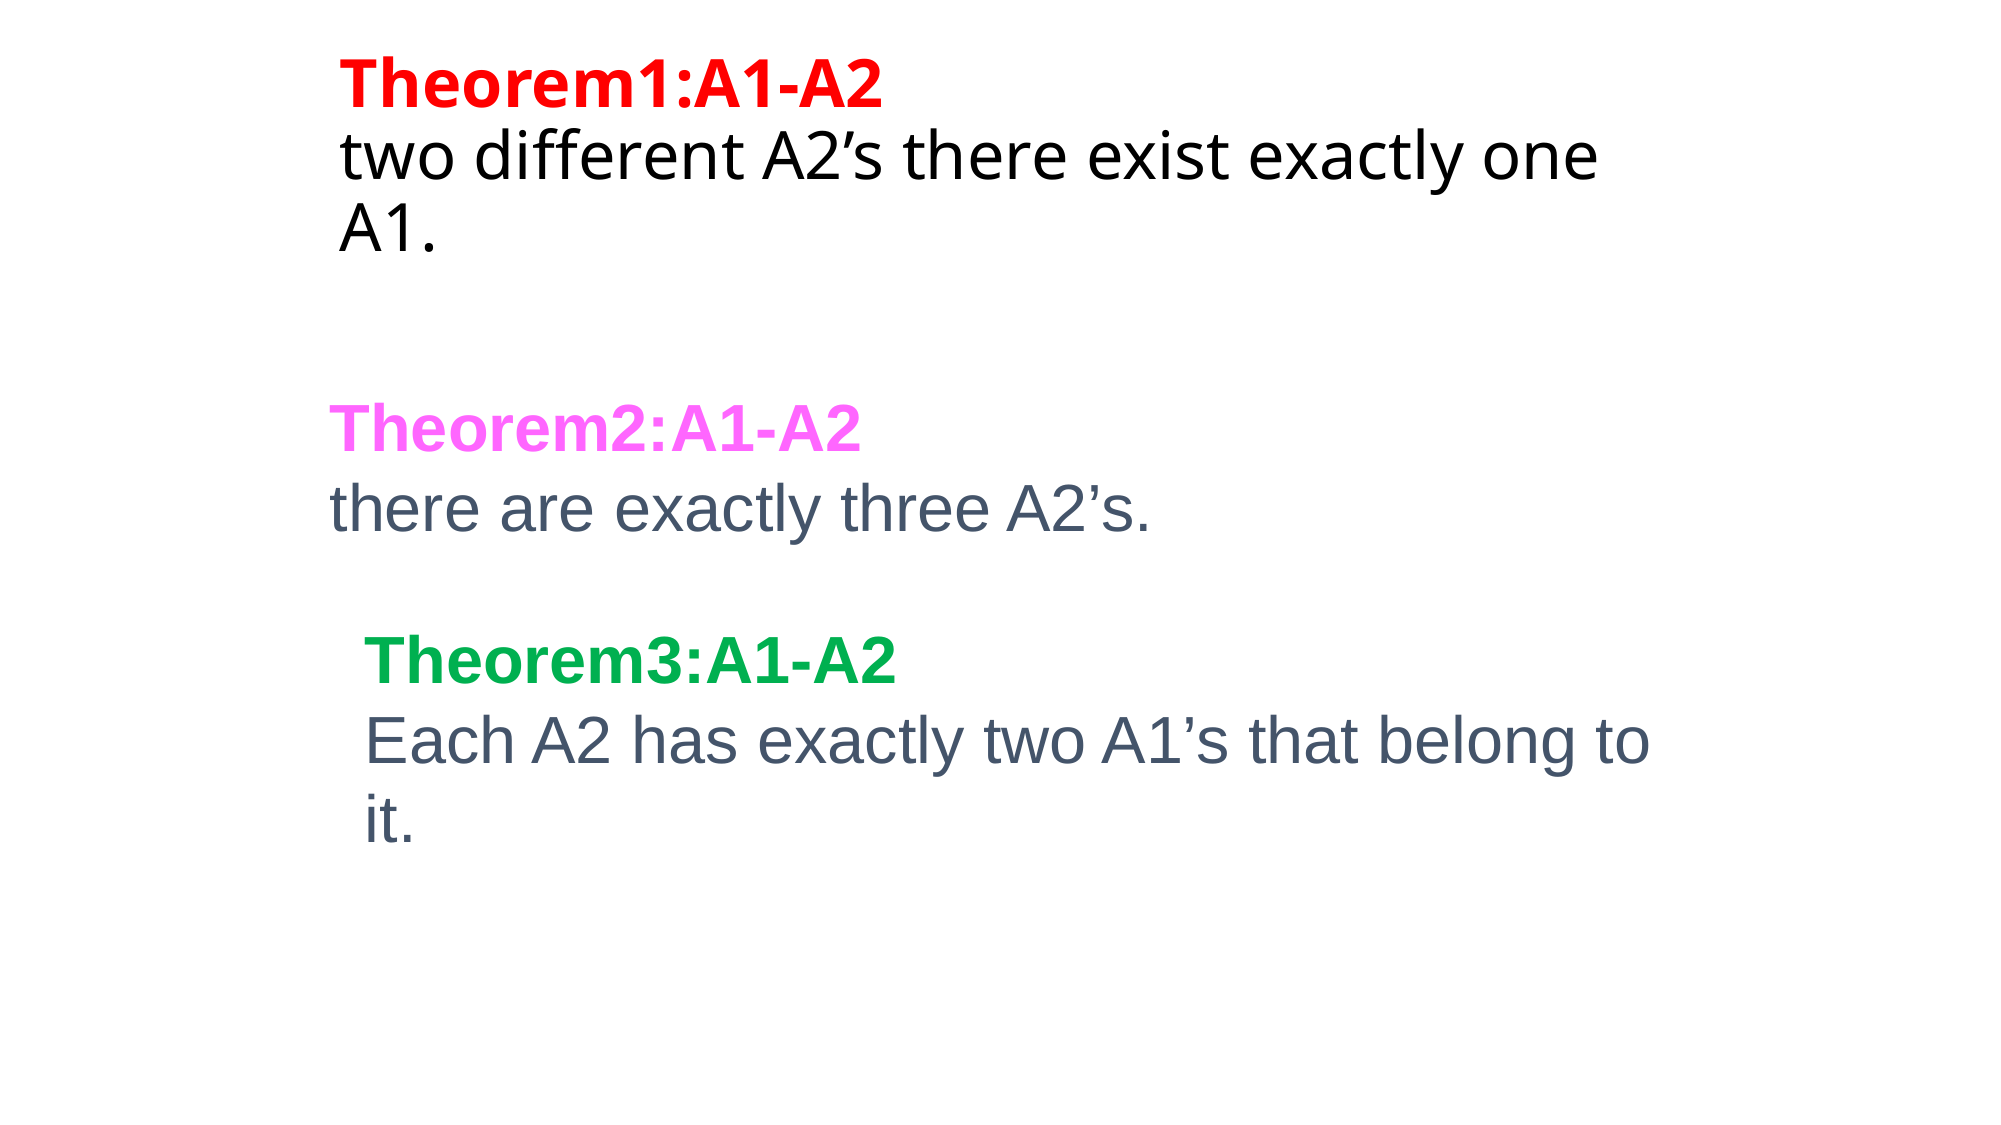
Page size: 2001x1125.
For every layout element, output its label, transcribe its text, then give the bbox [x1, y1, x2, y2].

title Theorem1:A1-A2 two different A2’s there exist exactly one A1. [324, 45, 1675, 350]
text_box Theorem2:A1-A2 there are exactly three A2’s. [314, 352, 1665, 657]
text_box Theorem3:A1-A2 Each A2 has exactly two A1’s that belong to it. [349, 623, 1700, 929]
